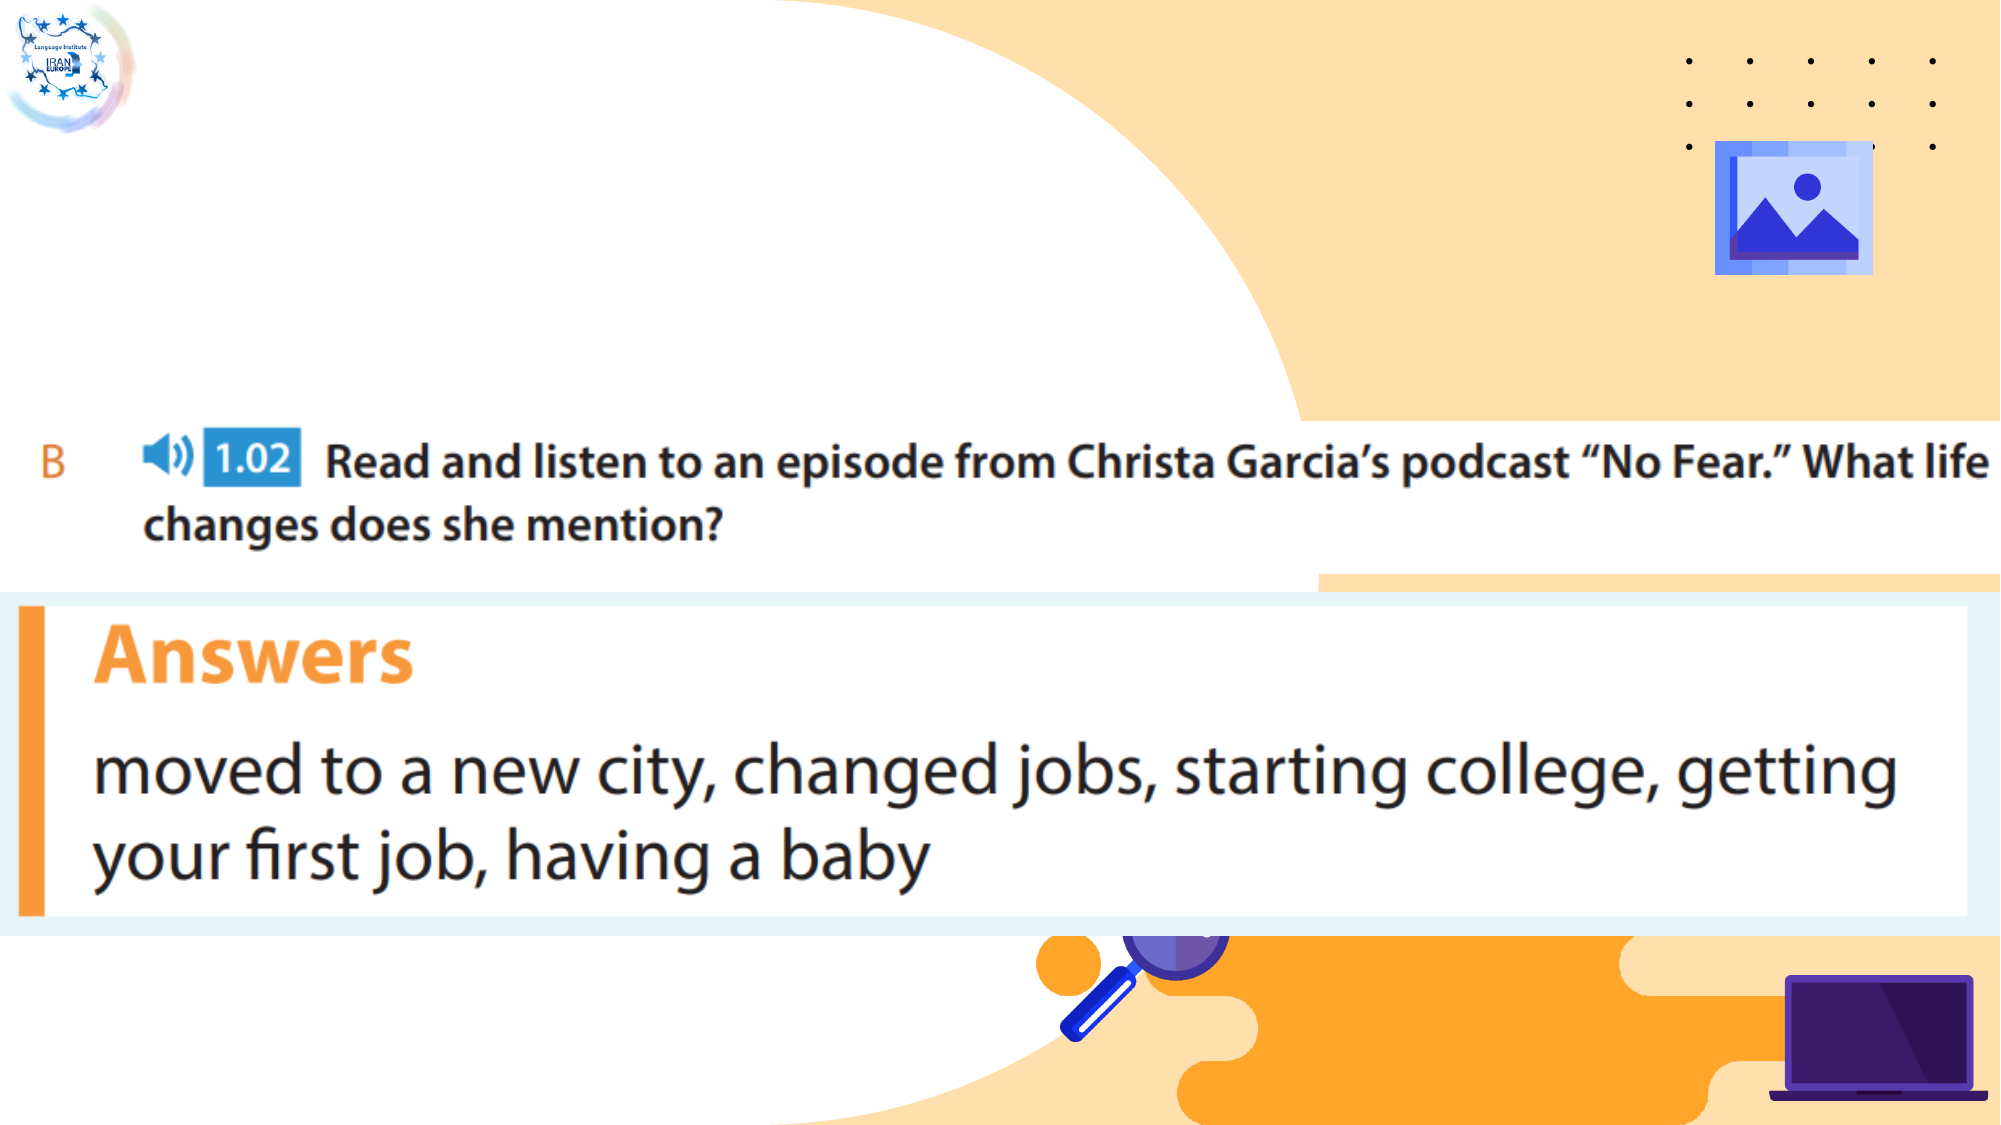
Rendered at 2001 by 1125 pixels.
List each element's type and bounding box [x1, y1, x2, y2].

picture [0, 592, 2000, 1125]
picture [0, 0, 141, 137]
picture [0, 421, 2000, 574]
picture [1686, 58, 1936, 275]
